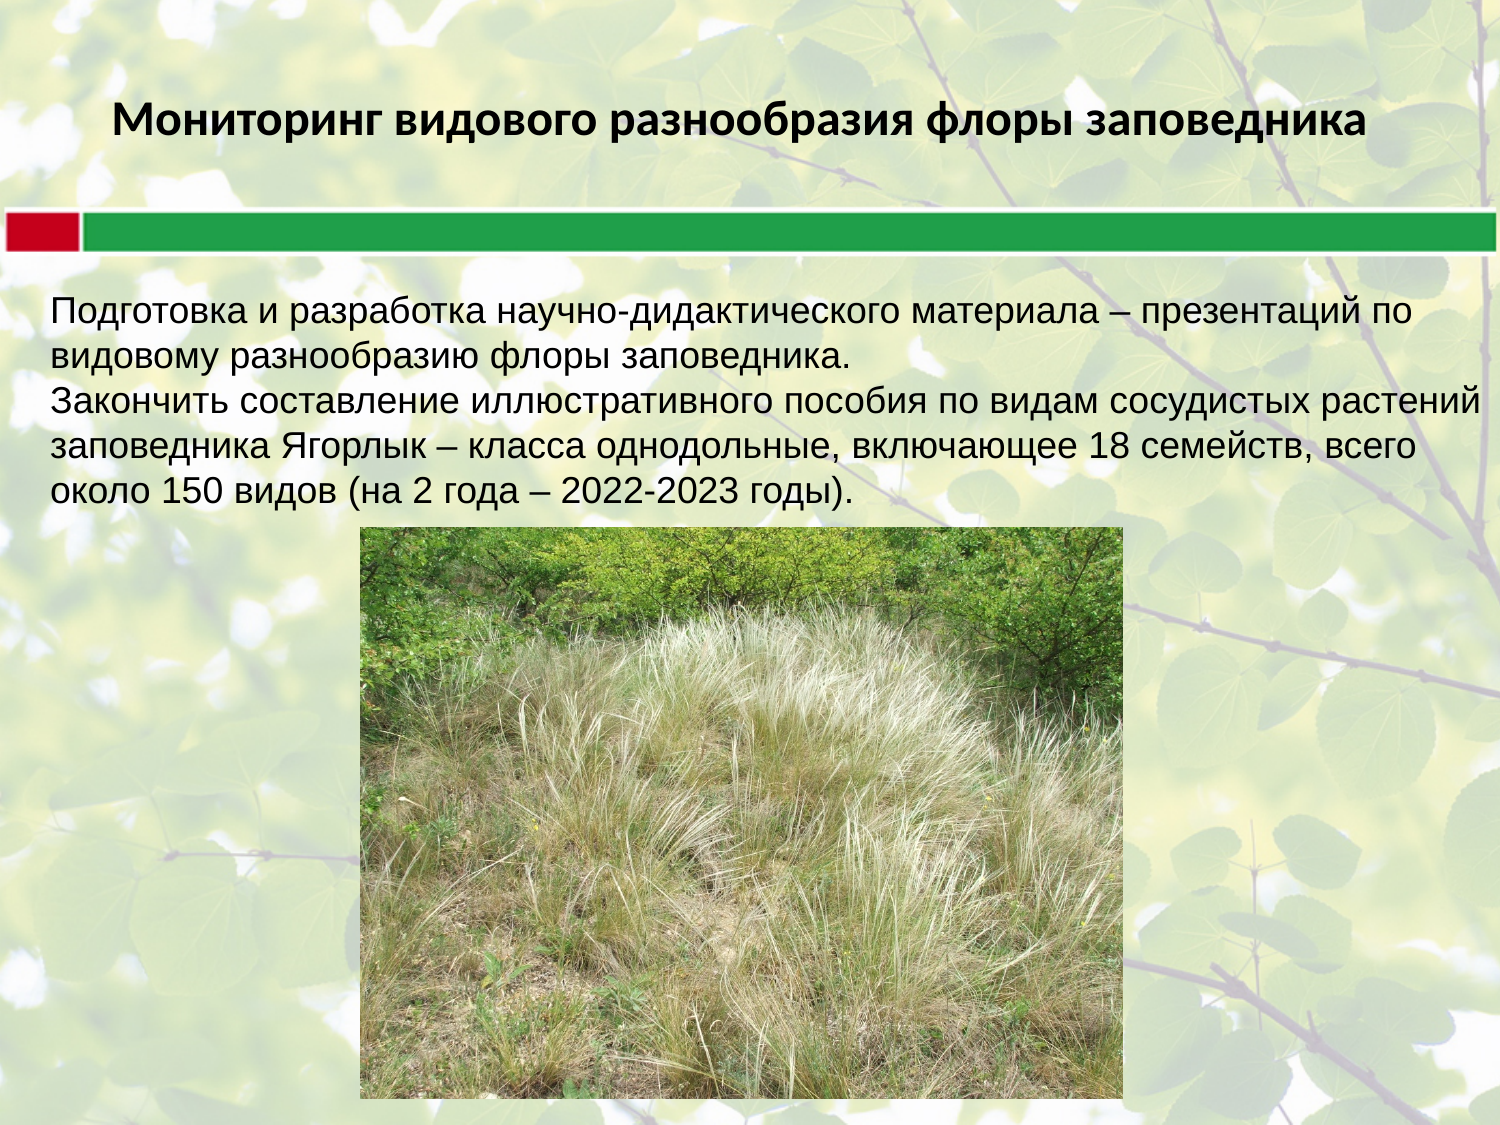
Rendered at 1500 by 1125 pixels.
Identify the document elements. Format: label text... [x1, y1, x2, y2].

title Мониторинг видового разнообразия флоры заповедника [64, 42, 1415, 188]
text_box Подготовка и разработка научно-дидактического материала – презентаций по видовому разнообразию флоры заповедника. Закончить составление иллюстративного пособия по видам сосудистых растений заповедника Ягорлык – класса однодольные, включающее 18 семейств, всего около 150 видов (на 2 года – 2022-2023 годы). [35, 278, 1500, 519]
picture [0, 0, 1500, 1125]
